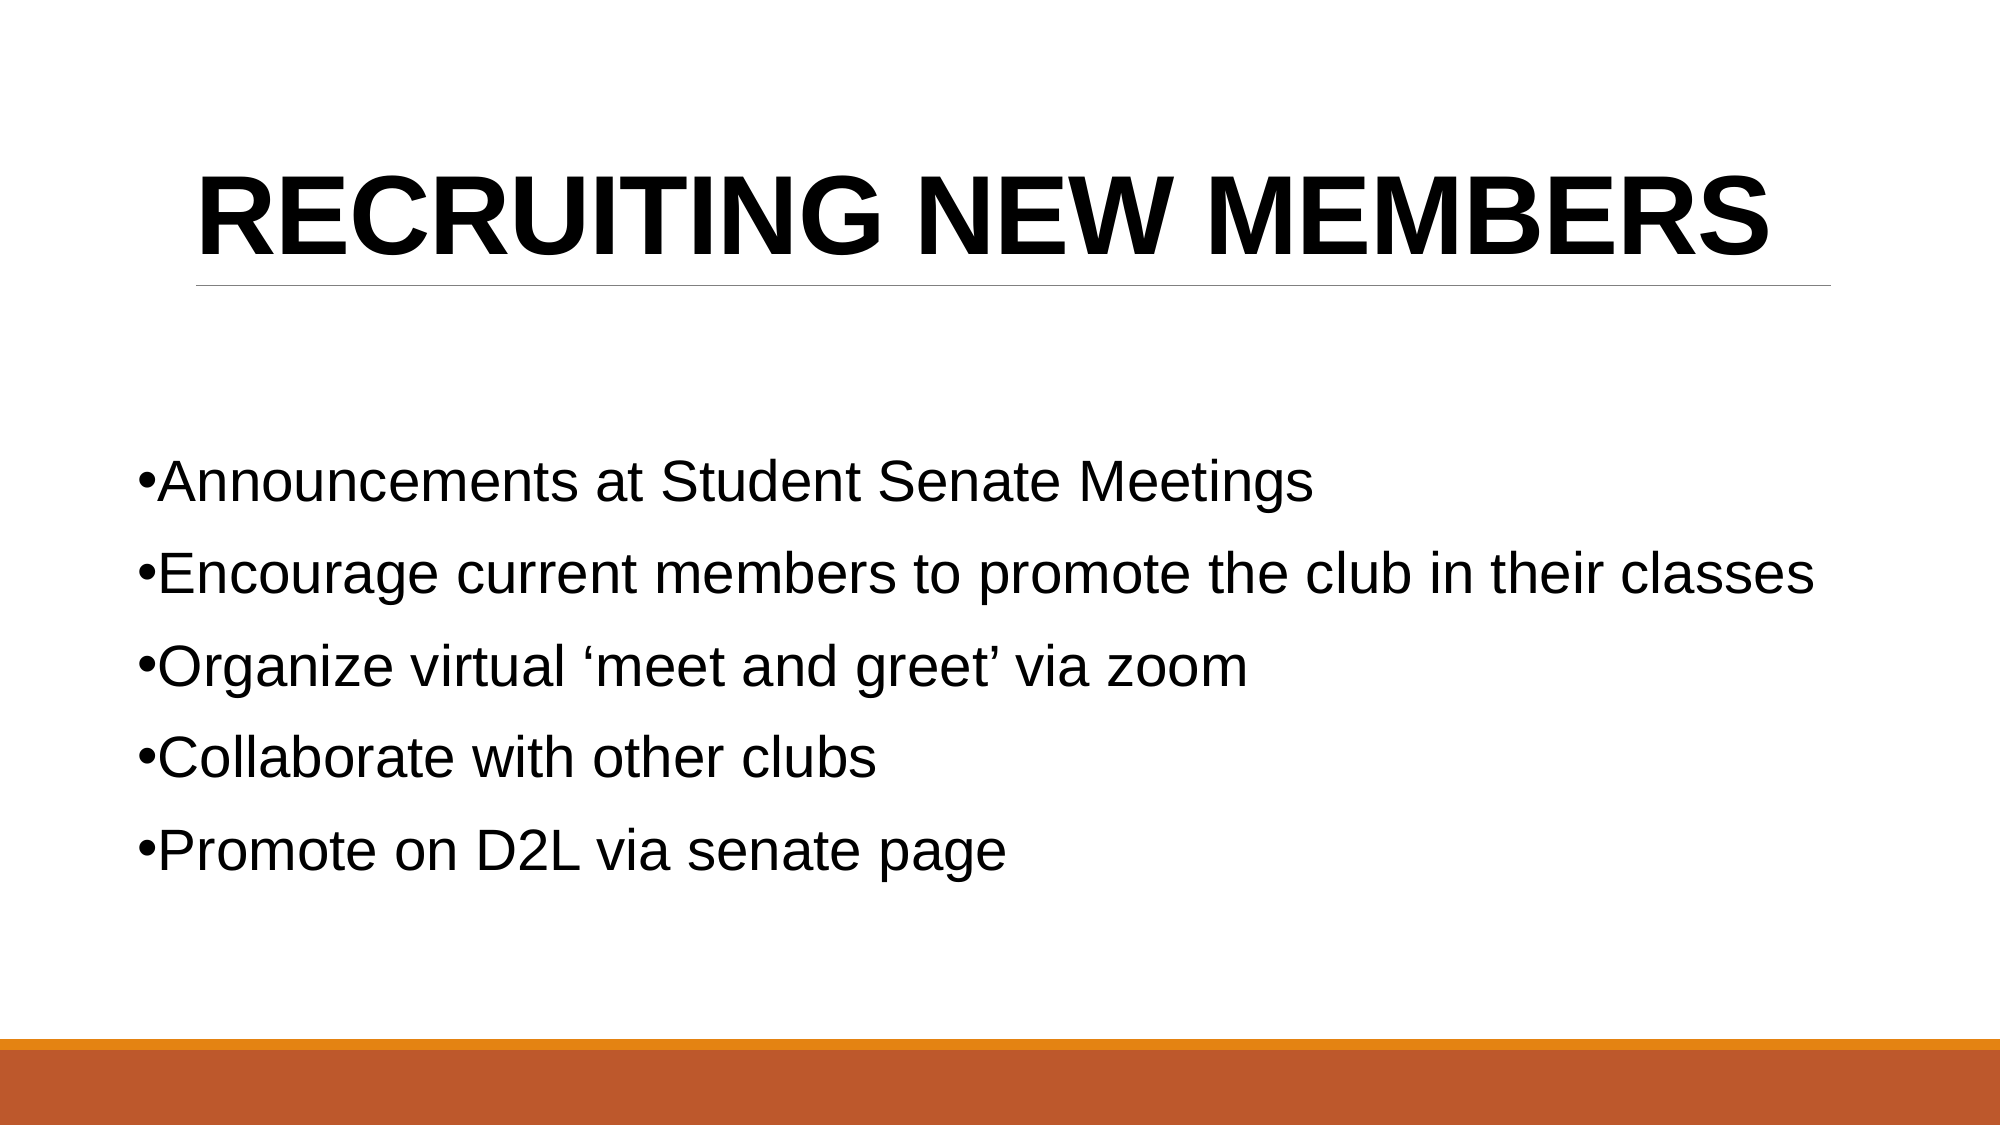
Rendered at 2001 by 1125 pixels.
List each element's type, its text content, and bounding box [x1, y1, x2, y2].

title RECRUITING NEW MEMBERS [180, 47, 1830, 285]
list Announcements at Student Senate Meetings Encourage current members to promote the club in their classes Organize virtual ‘meet and greet’ via zoom Collaborate with other clubs Promote on D2L via senate page [137, 444, 1863, 1125]
